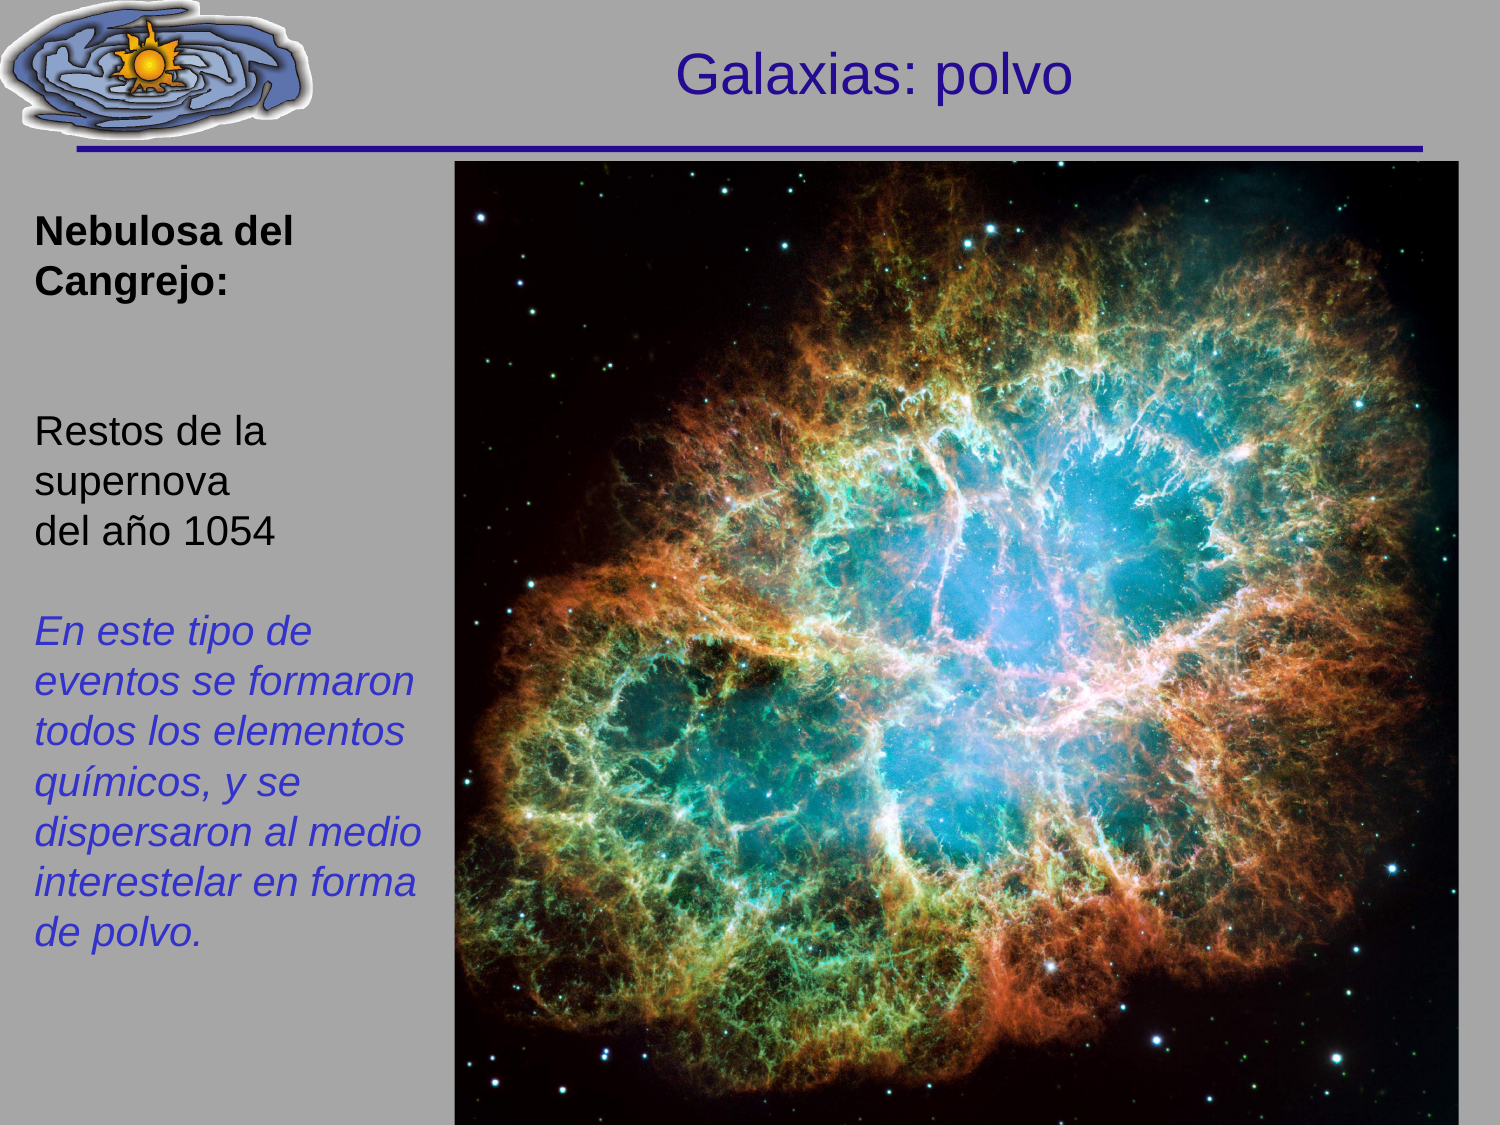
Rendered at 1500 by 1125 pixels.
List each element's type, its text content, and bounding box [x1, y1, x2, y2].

text_box Nebulosa del Cangrejo: Restos de la supernova del año 1054 En este tipo de eventos se formaron todos los elementos químicos, y se dispersaron al medio interestelar en forma de polvo. [19, 196, 442, 962]
picture [454, 161, 1459, 1125]
title Galaxias: polvo [324, 19, 1425, 124]
picture [0, 0, 313, 140]
